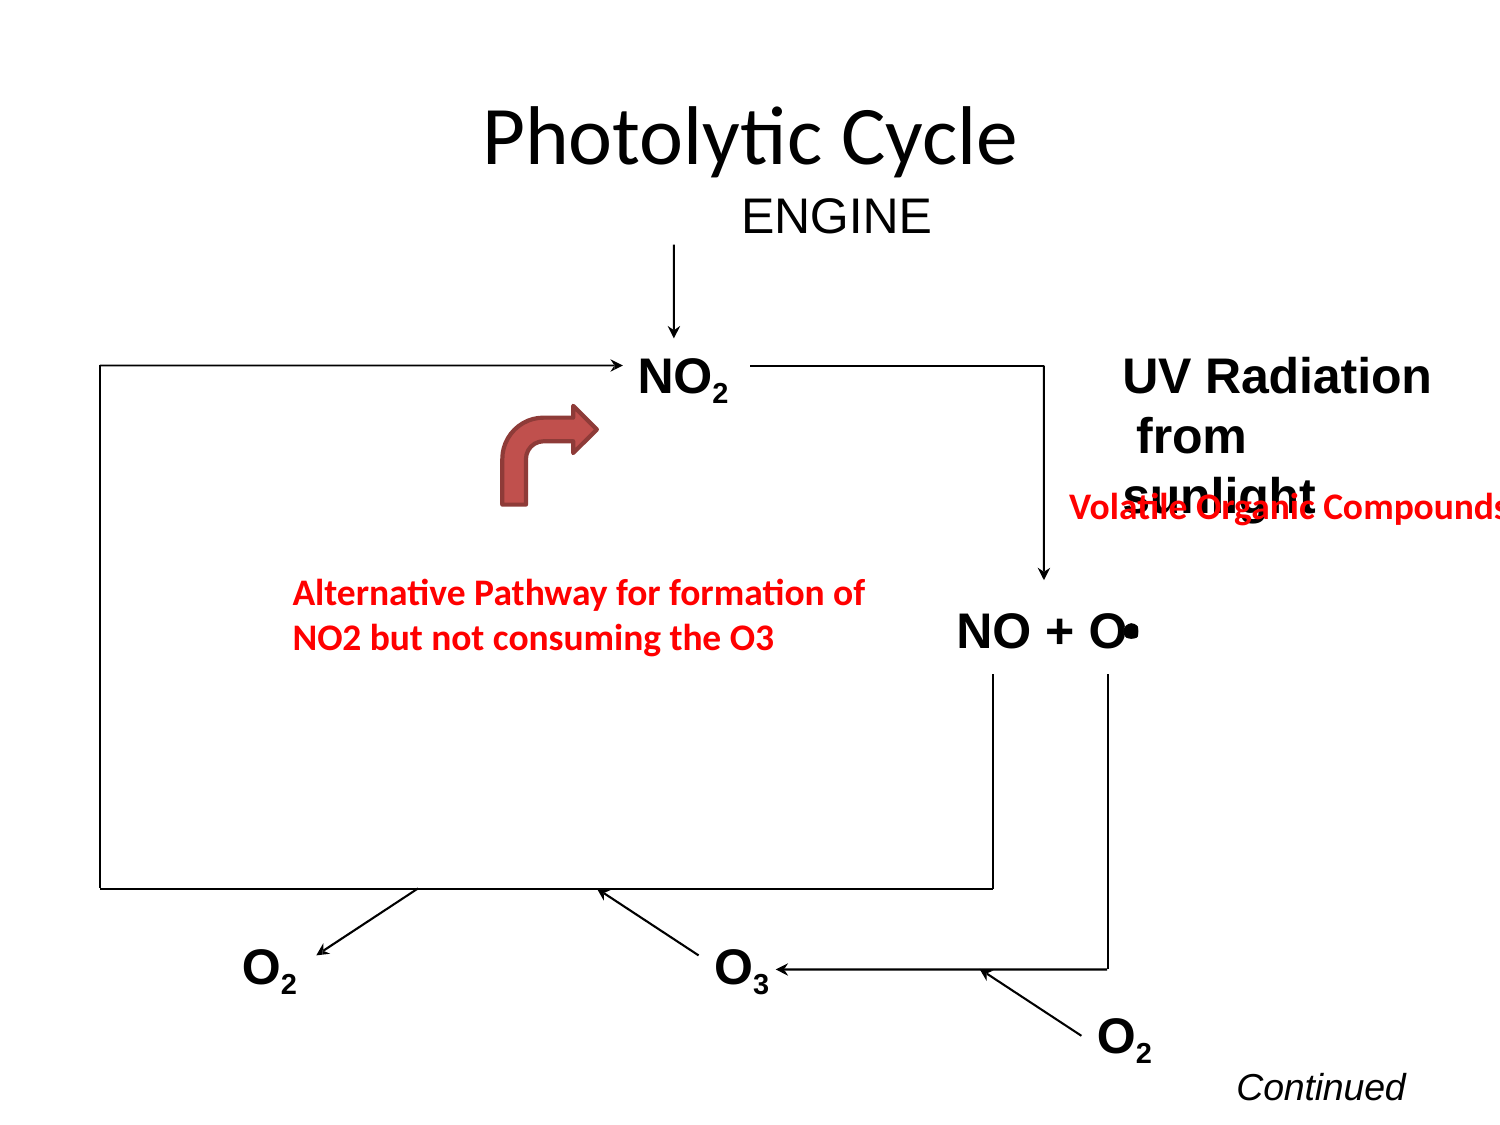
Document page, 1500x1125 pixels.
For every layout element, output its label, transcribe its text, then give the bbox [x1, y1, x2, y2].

text_box [596, 888, 700, 957]
text_box [500, 403, 599, 507]
text_box [775, 963, 980, 976]
title Photolytic Cycle ENGINE [412, 66, 1087, 257]
text_box [979, 968, 1083, 1037]
text_box UV Radiation from sunlight [1120, 341, 1444, 474]
text_box [99, 359, 623, 372]
text_box O3 [707, 932, 778, 1001]
text_box NO2 [631, 341, 738, 410]
text_box [1037, 365, 1051, 581]
text_box O2 [235, 932, 306, 1001]
text_box [316, 887, 419, 956]
text_box [1123, 623, 1139, 639]
text_box Volatile Organic Compounds [1054, 474, 1500, 535]
text_box O2 Continued [1088, 1012, 1412, 1109]
text_box NO + O [954, 596, 1130, 659]
text_box Alternative Pathway for formation of NO2 but not consuming the O3 [277, 560, 917, 665]
text_box [667, 244, 681, 339]
